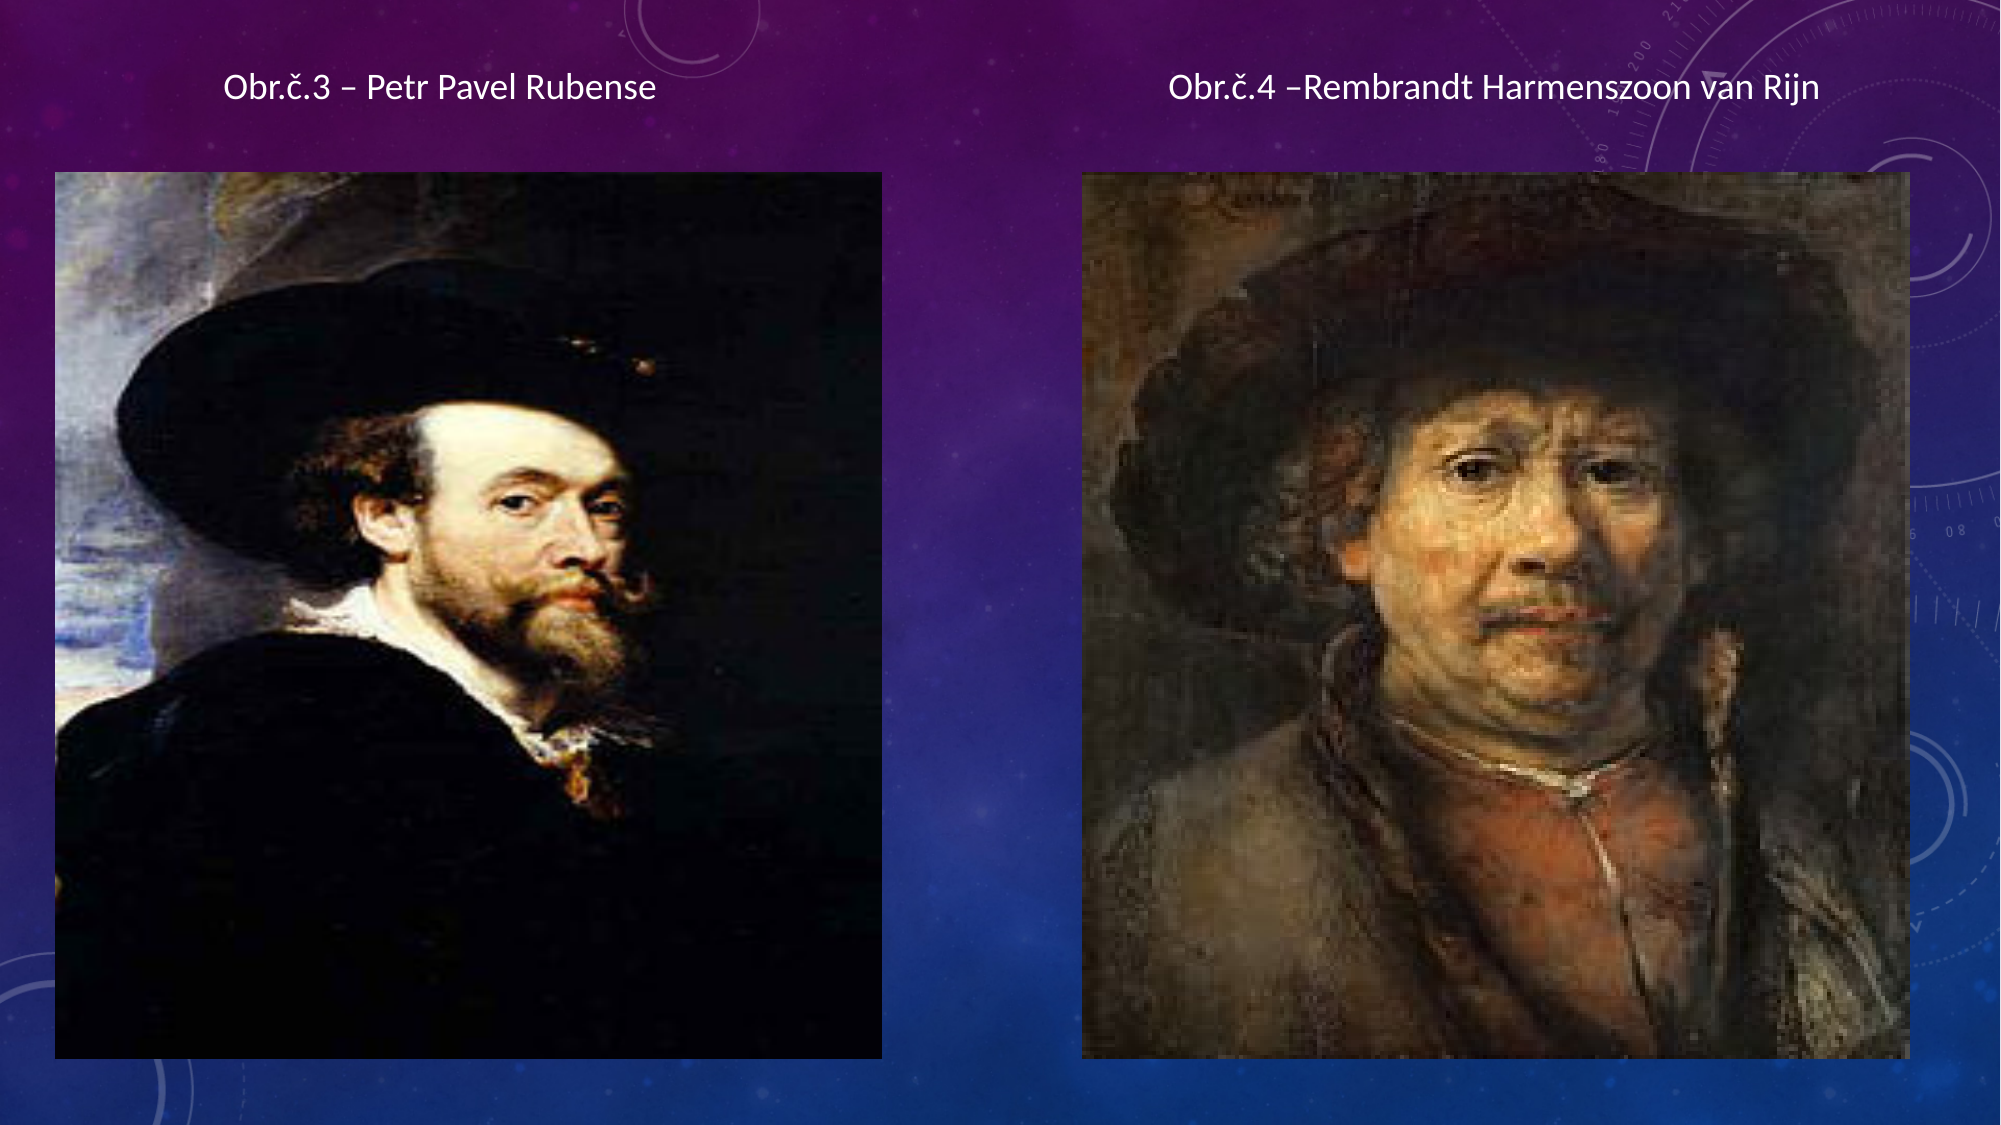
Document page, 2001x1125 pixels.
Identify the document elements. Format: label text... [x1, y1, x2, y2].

text_box Obr.č.3 – Petr Pavel Rubense [208, 54, 752, 115]
picture [0, 0, 2001, 1125]
text_box Obr.č.4 –Rembrandt Harmenszoon van Rijn [1153, 54, 1851, 115]
